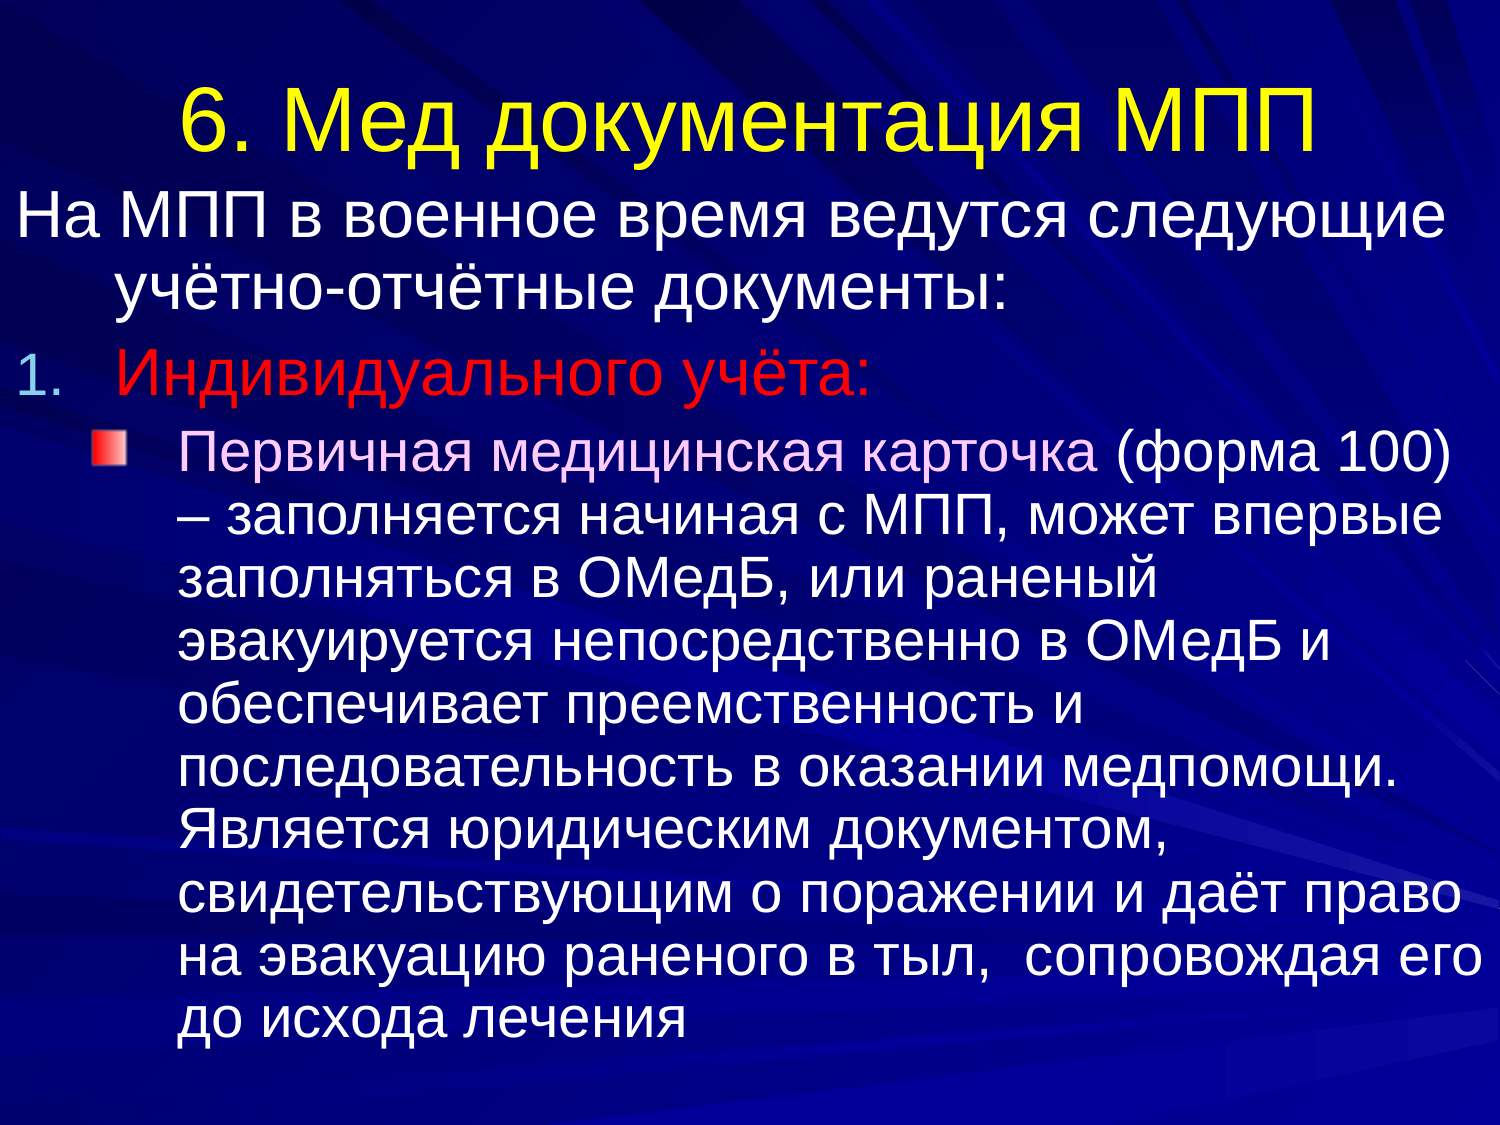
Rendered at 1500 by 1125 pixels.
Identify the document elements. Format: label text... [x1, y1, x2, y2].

list На МПП в военное время ведутся следующие учётно-отчётные документы: Индивидуального учёта: Первичная медицинская карточка (форма 100) – заполняется начиная с МПП, может впервые заполняться в ОМедБ, или раненый эвакуируется непосредственно в ОМедБ и обеспечивает преемственность и последовательность в оказании медпомощи. Является юридическим документом, свидетельствующим о поражении и даёт право на эвакуацию раненого в тыл, сопровождая его до исхода лечения [0, 172, 1500, 1125]
picture [90, 428, 131, 470]
title 6. Мед документация МПП [75, 45, 1425, 172]
